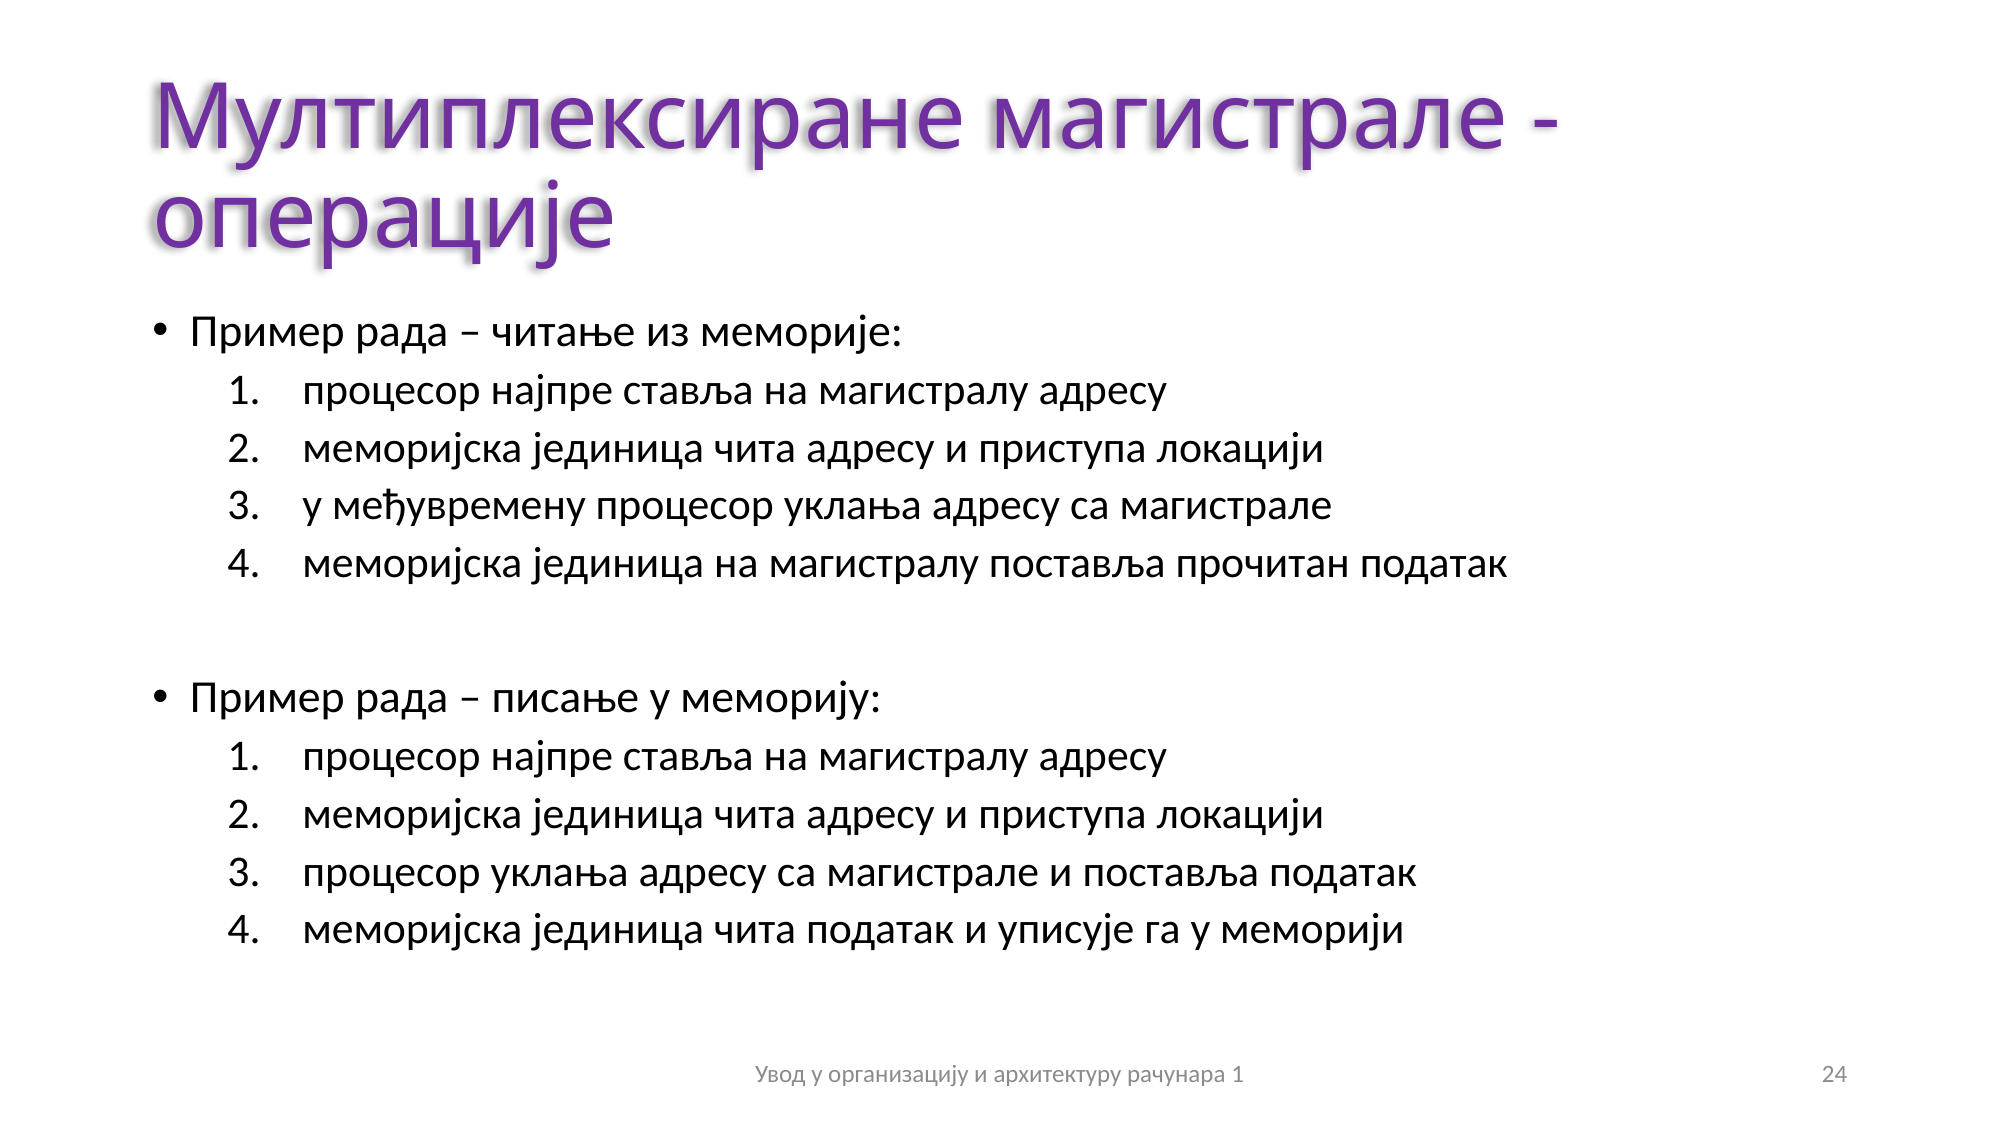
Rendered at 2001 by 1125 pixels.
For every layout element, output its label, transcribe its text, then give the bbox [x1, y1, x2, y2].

footer Увод у организацију и архитектуру рачунара 1 [662, 1042, 1338, 1103]
title Мултиплексиране магистрале - операције [137, 59, 1863, 278]
list Пример рада – читање из меморије: процесор најпре ставља на магистралу адресу меморијска јединица чита адресу и приступа локацији у међувремену процесор уклања адресу са магистрале меморијска јединица на магистралу поставља прочитан податак Пример рада – писање у меморију: процесор најпре ставља на магистралу адресу меморијска јединица чита адресу и приступа локацији процесор уклања адресу са магистрале и поставља податак меморијска јединица чита податак и уписује га у меморији [137, 299, 1863, 1014]
slide_number 24 [1412, 1042, 1863, 1103]
